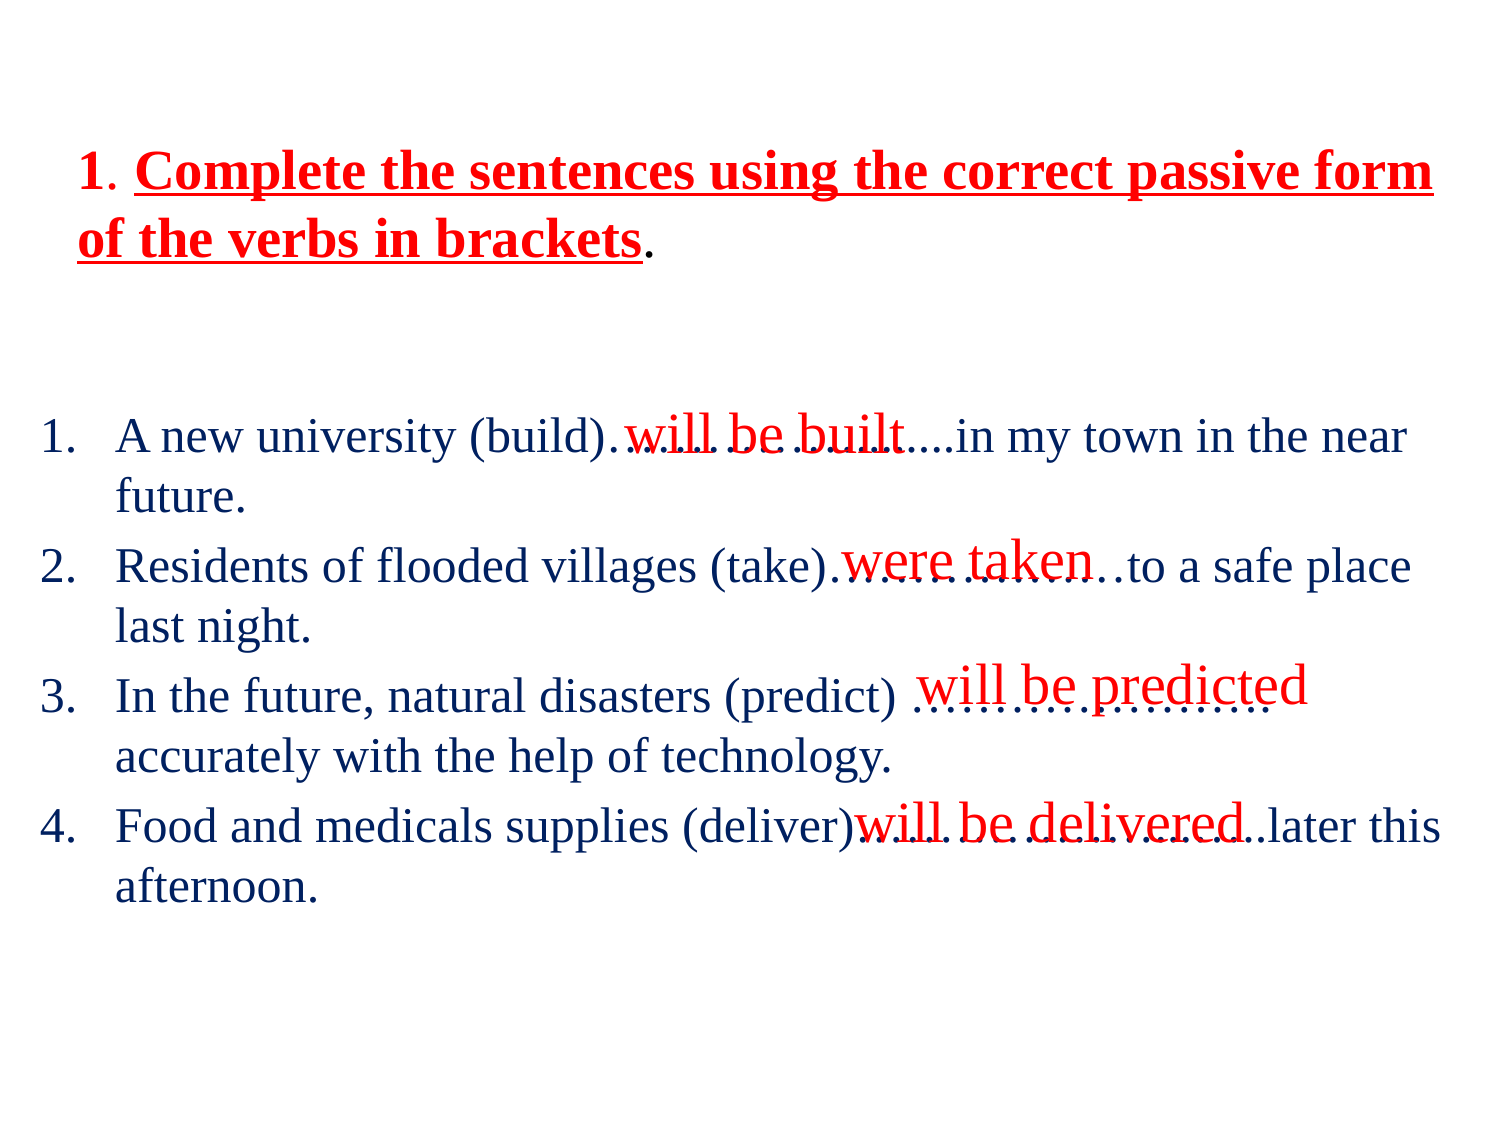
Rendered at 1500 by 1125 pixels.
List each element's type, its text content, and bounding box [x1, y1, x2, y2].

list A new university (build)……………........in my town in the near future. Residents of flooded villages (take)………………to a safe place last night. In the future, natural disasters (predict) …………………. accurately with the help of technology. Food and medicals supplies (deliver)………………...…..later this afternoon. [24, 324, 1463, 856]
text_box will be built [609, 387, 936, 473]
text_box will be delivered [839, 776, 1261, 862]
text_box will be predicted [902, 639, 1339, 724]
text_box were taken [826, 514, 1111, 599]
title 1. Complete the sentences using the correct passive form of the verbs in brackets. [62, 125, 1450, 277]
